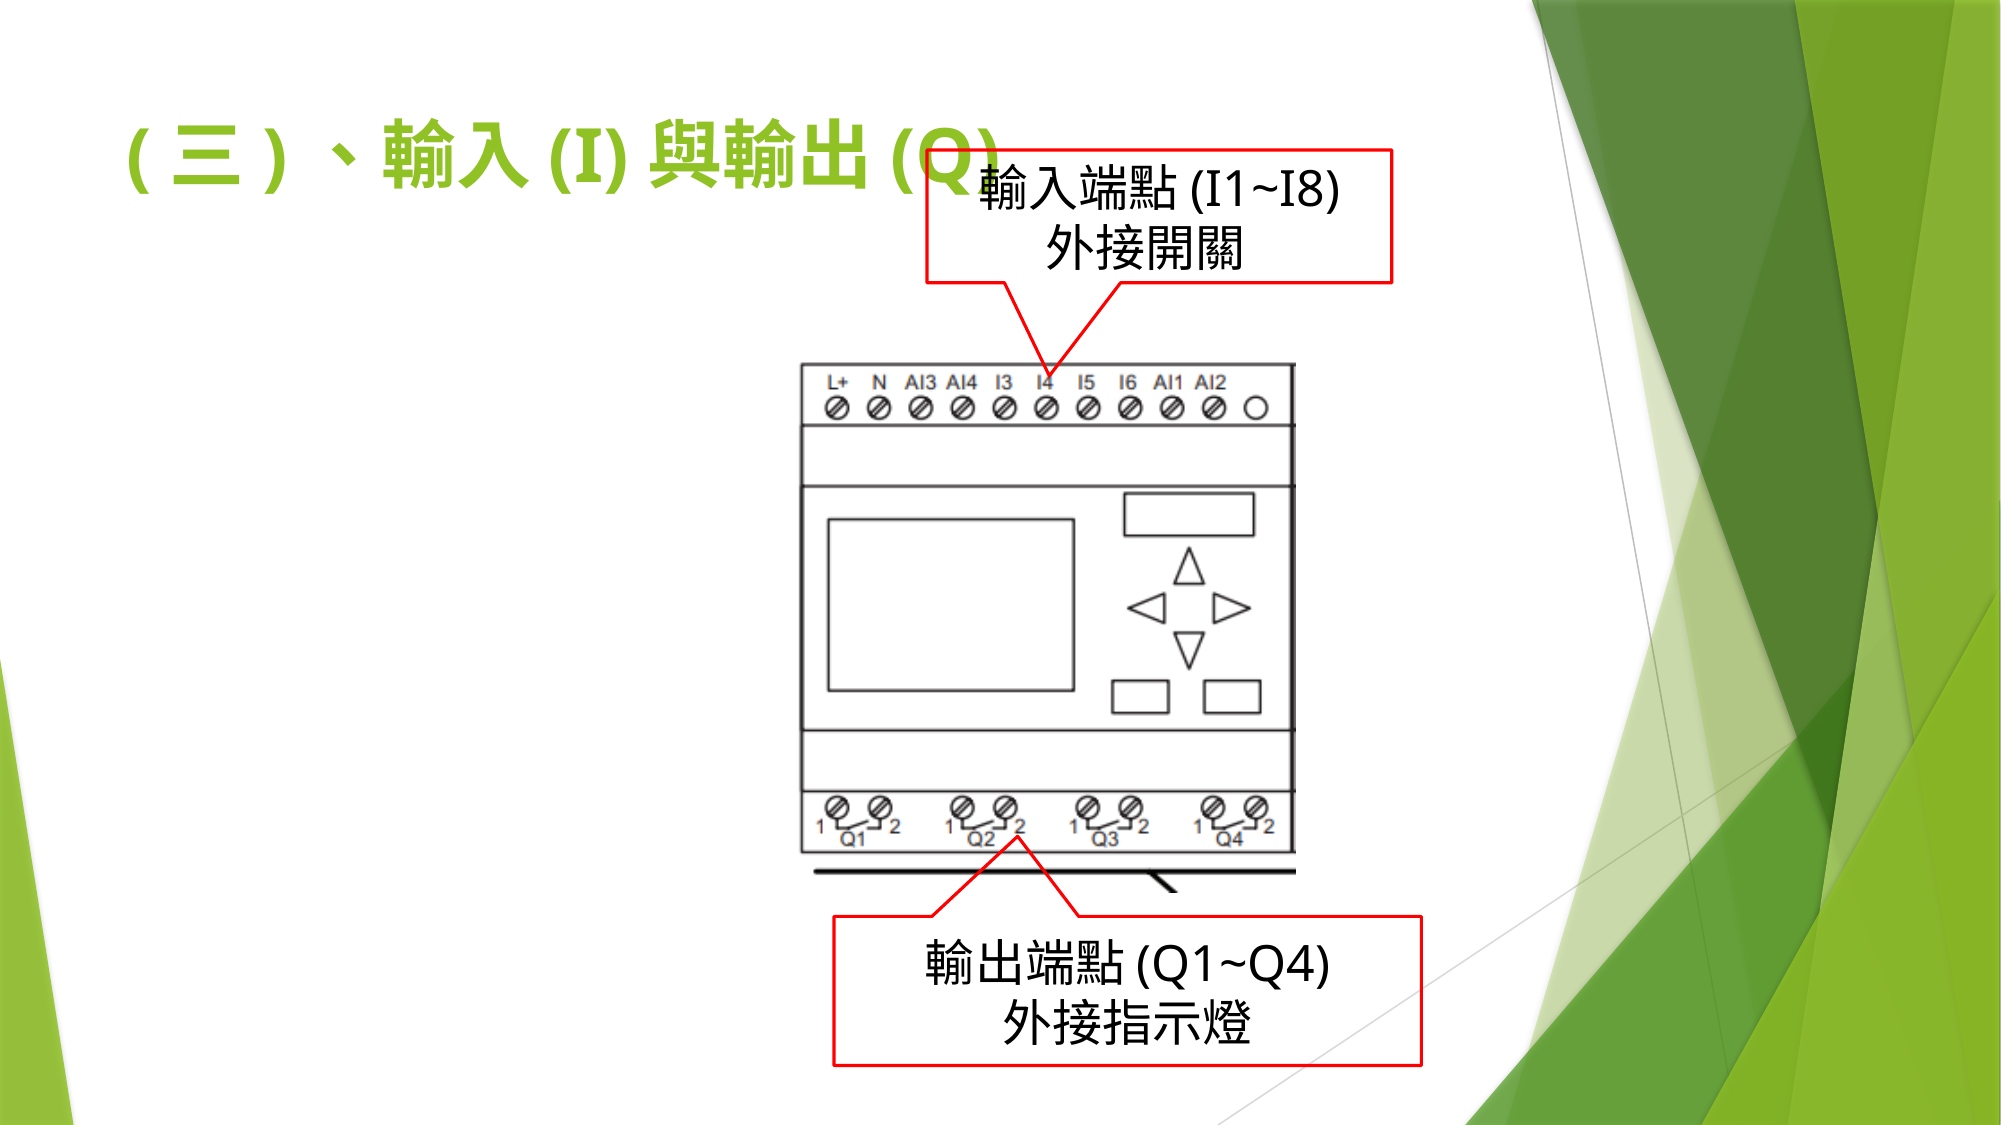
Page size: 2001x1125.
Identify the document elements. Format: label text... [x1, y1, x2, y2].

picture [796, 353, 1297, 894]
text_box 輸出端點(Q1~Q4) 外接指示燈 [832, 902, 1423, 1068]
title (三)、輸入(I)與輸出(Q) [111, 99, 1522, 317]
text_box 輸入端點(I1~I8) 外接開關] [925, 148, 1394, 353]
